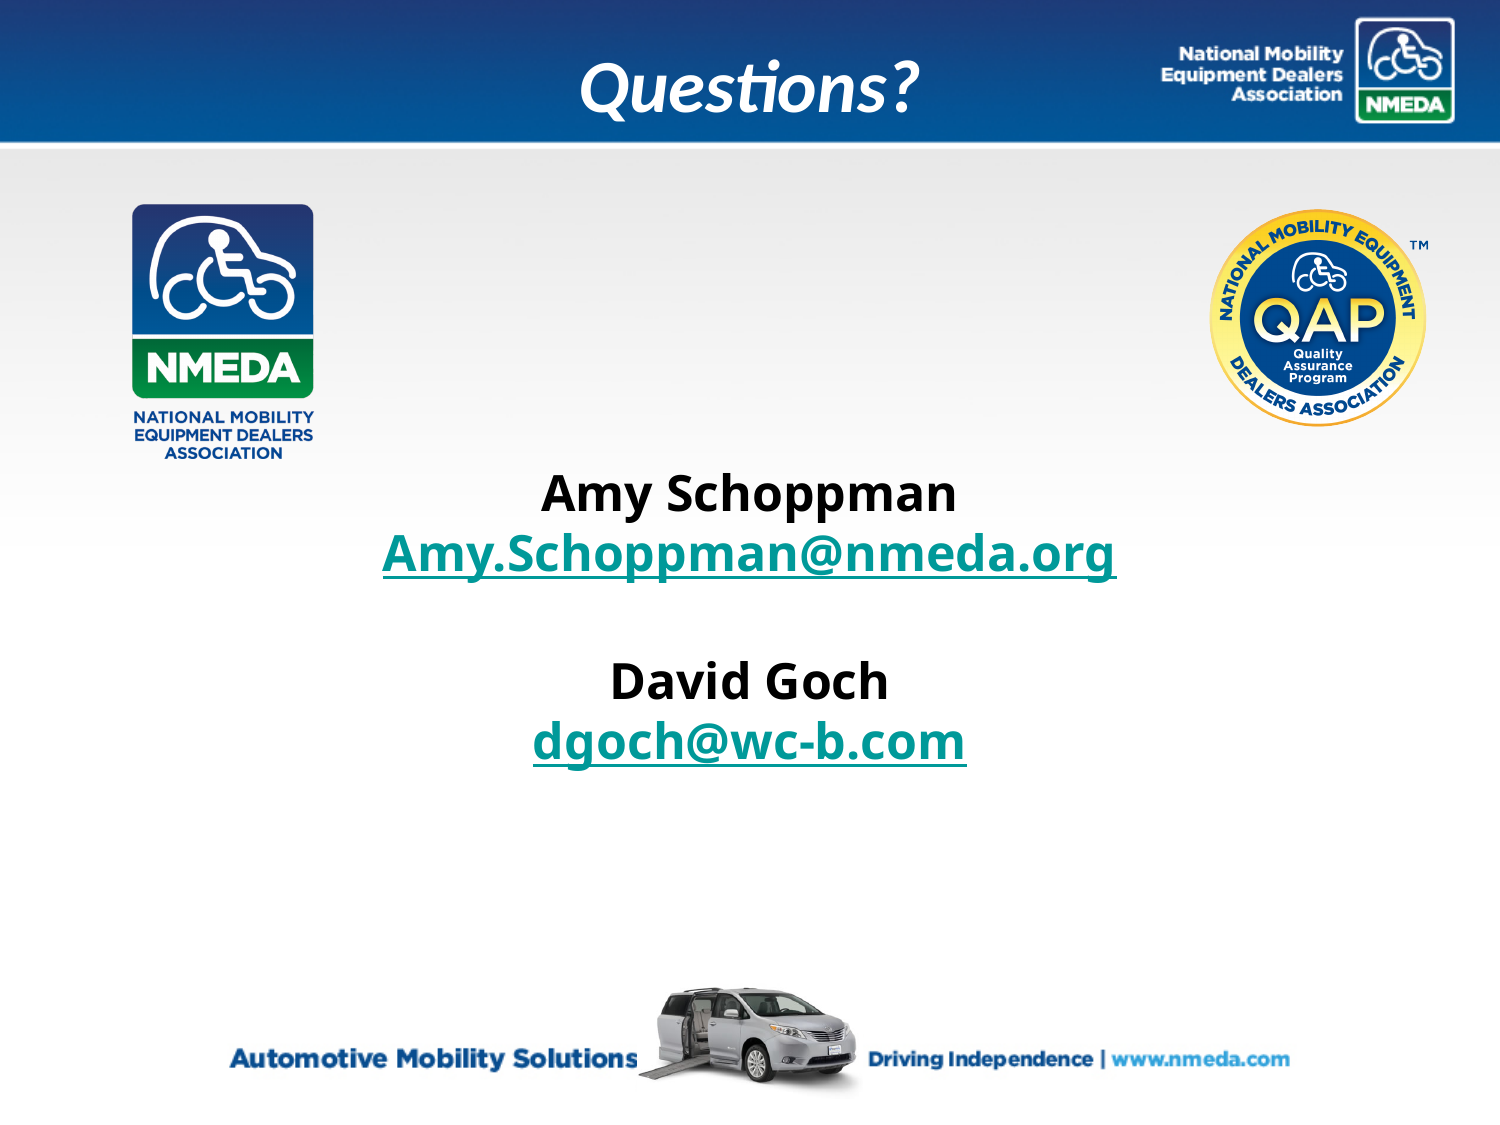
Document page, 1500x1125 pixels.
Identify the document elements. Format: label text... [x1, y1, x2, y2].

text_box Questions? [563, 29, 937, 135]
text_box Amy Schoppman Amy.Schoppman@nmeda.org David Goch dgoch@wc-b.com [324, 454, 1175, 846]
picture [0, 0, 1500, 1125]
